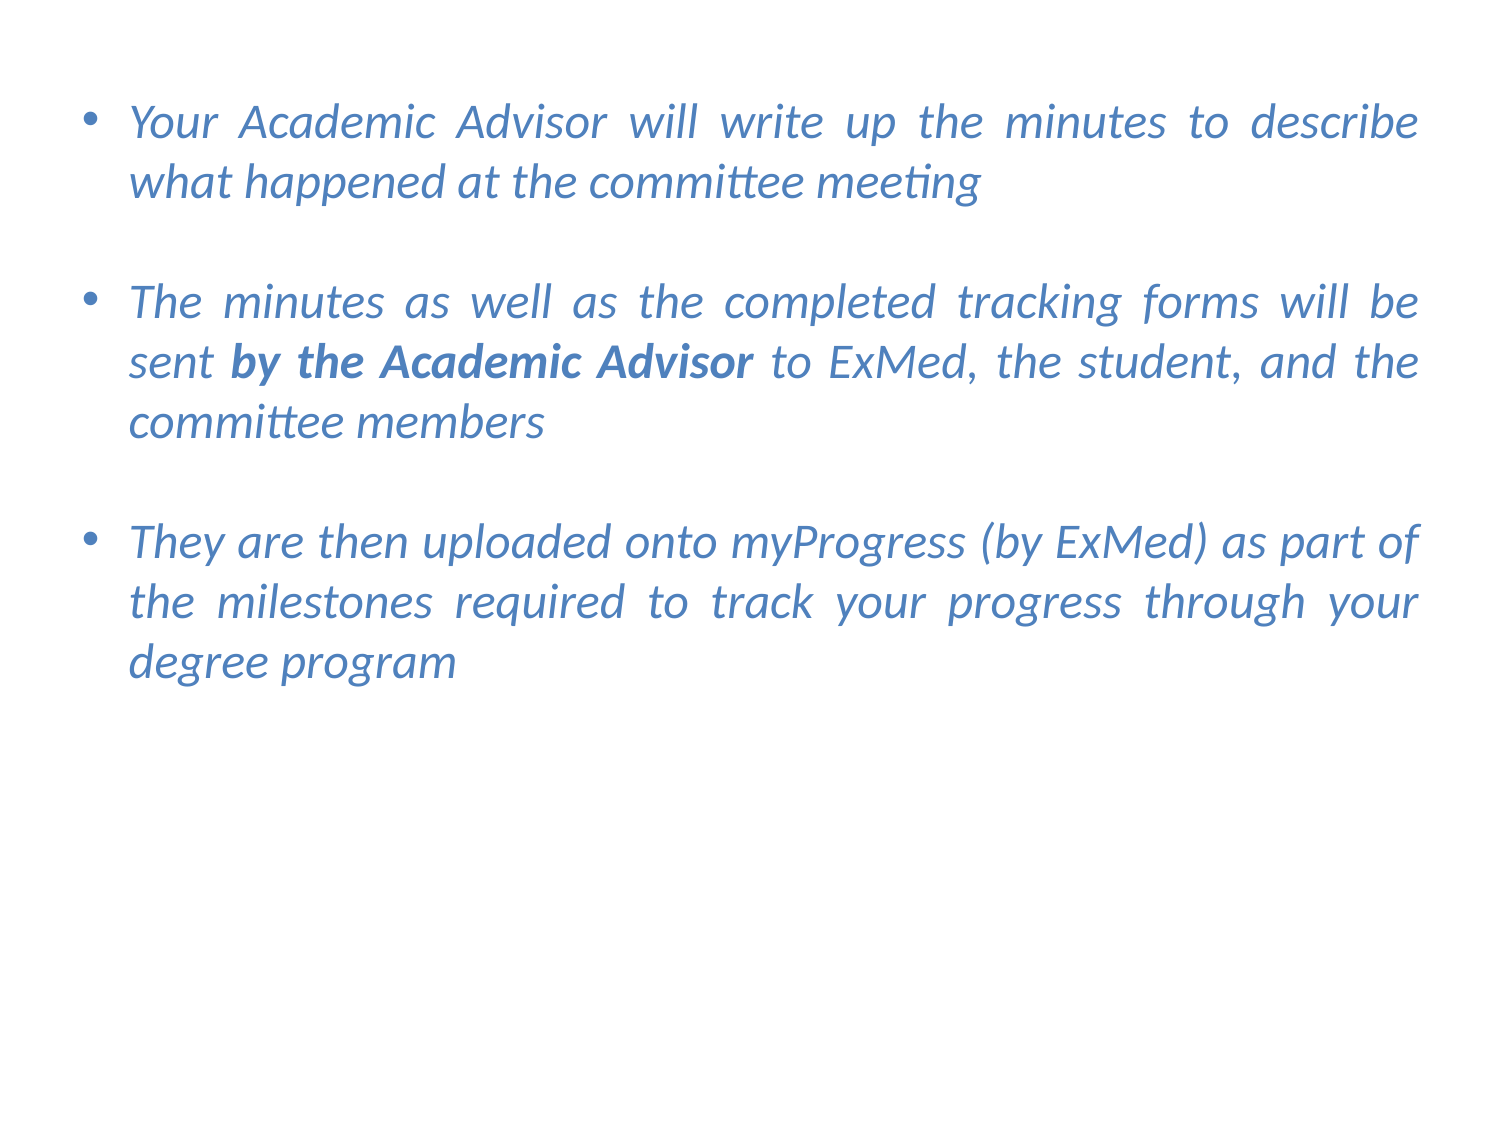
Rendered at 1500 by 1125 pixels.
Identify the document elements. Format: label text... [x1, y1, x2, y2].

text_box Your Academic Advisor will write up the minutes to describe what happened at the committee meeting The minutes as well as the completed tracking forms will be sent by the Academic Advisor to ExMed, the student, and the committee members They are then uploaded onto myProgress (by ExMed) as part of the milestones required to track your progress through your degree program [67, 81, 1435, 696]
